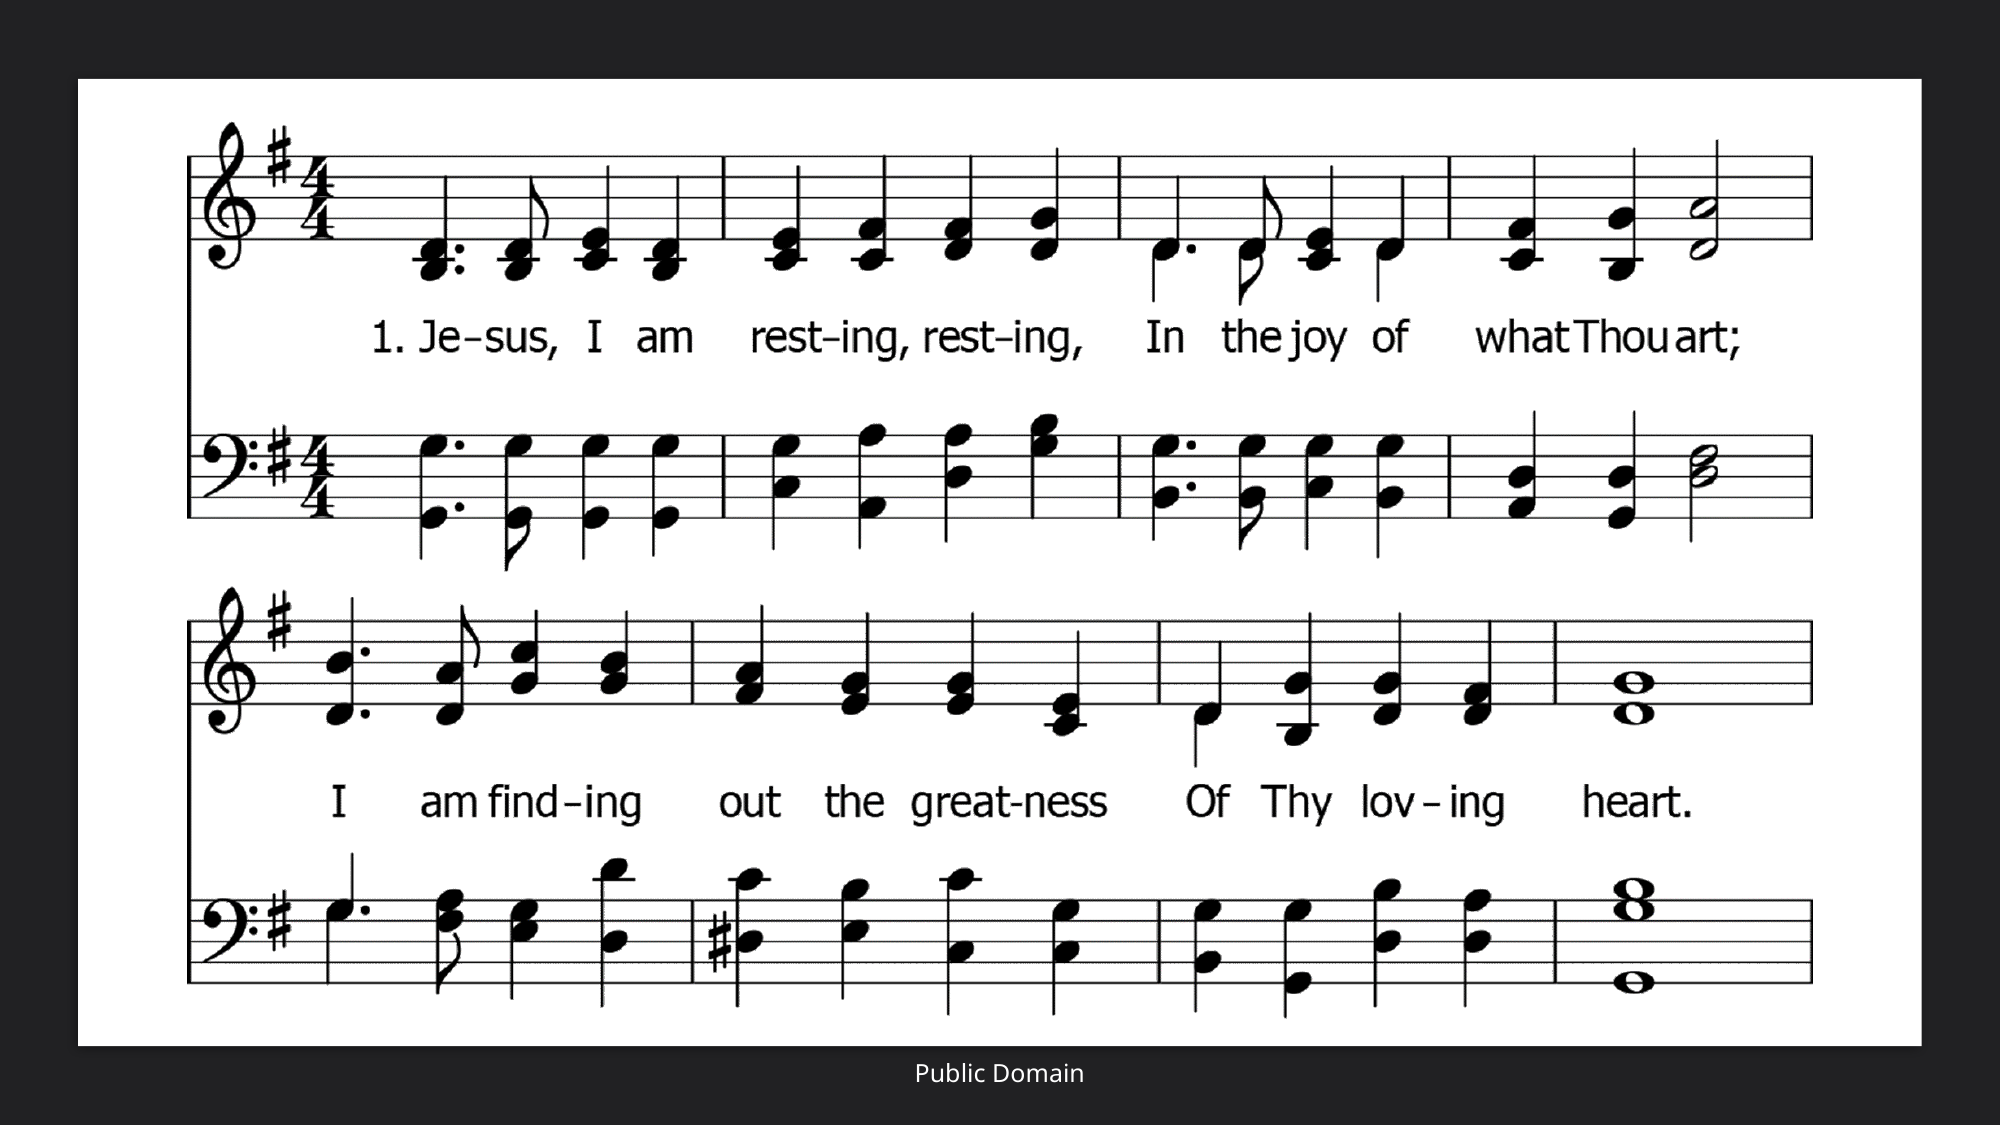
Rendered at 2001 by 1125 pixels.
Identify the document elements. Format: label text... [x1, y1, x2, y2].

text_box [0, 0, 2000, 1125]
text_box [77, 77, 1923, 1048]
picture [187, 105, 1813, 1020]
footer Public Domain [662, 1042, 1338, 1103]
